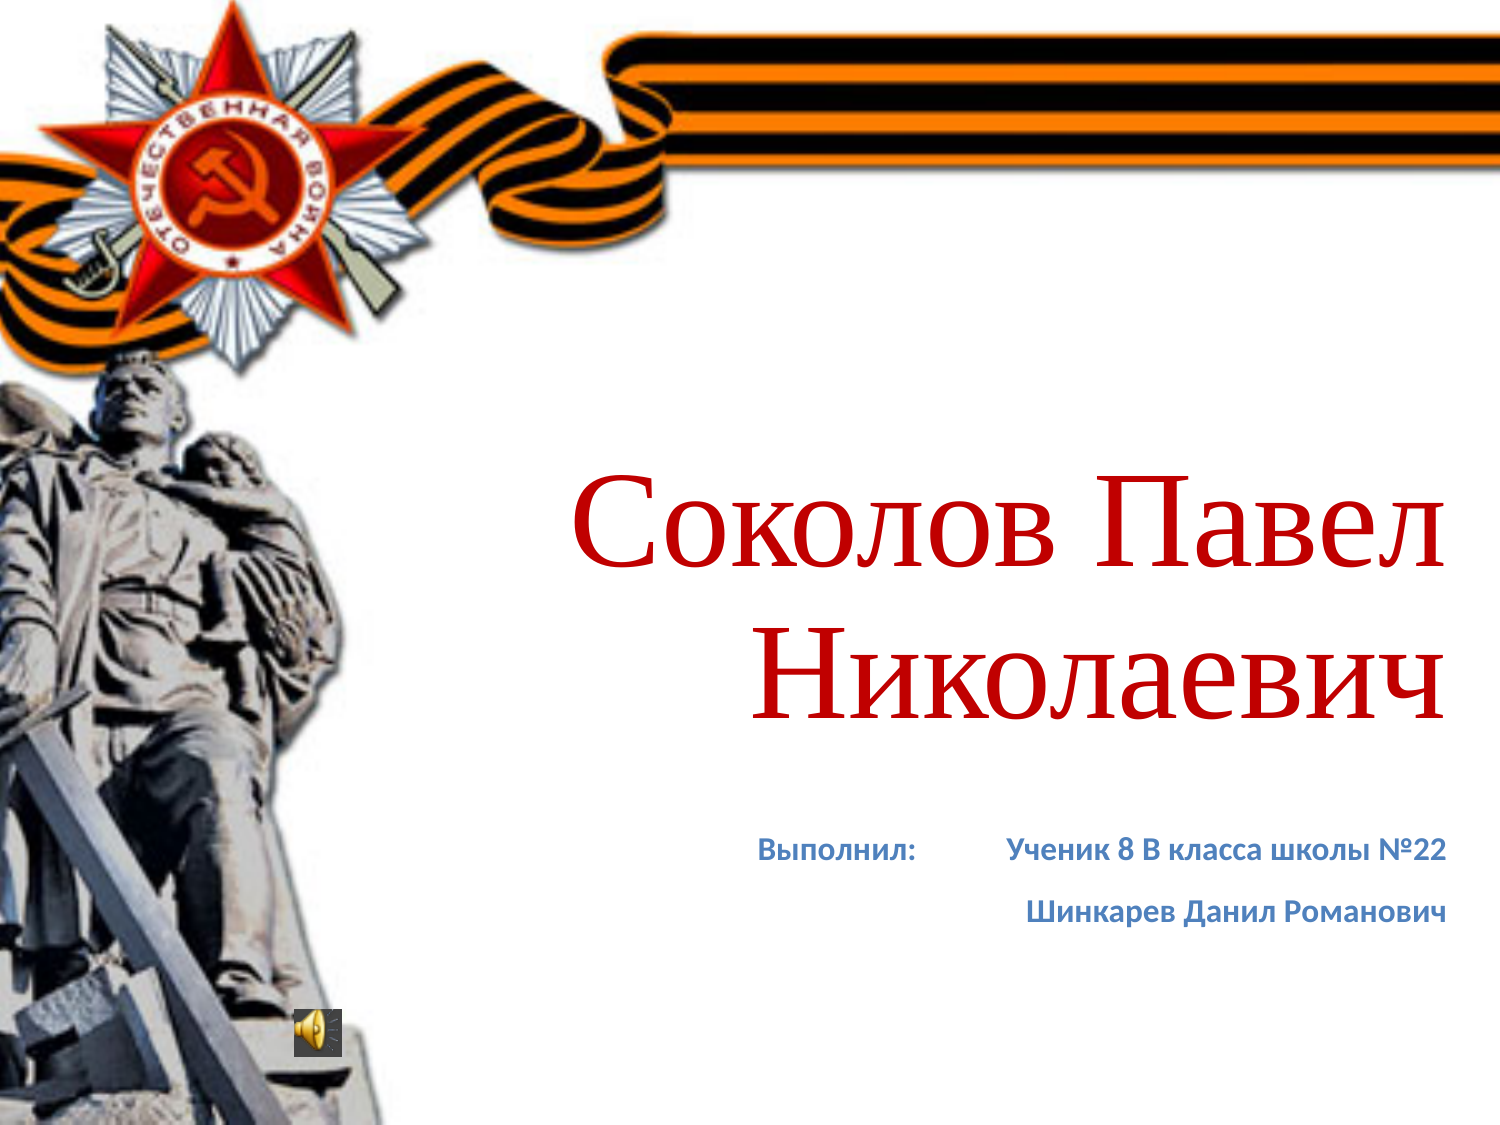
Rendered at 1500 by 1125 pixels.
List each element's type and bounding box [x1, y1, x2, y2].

list [292, 1007, 344, 1059]
picture [0, 0, 1500, 1125]
